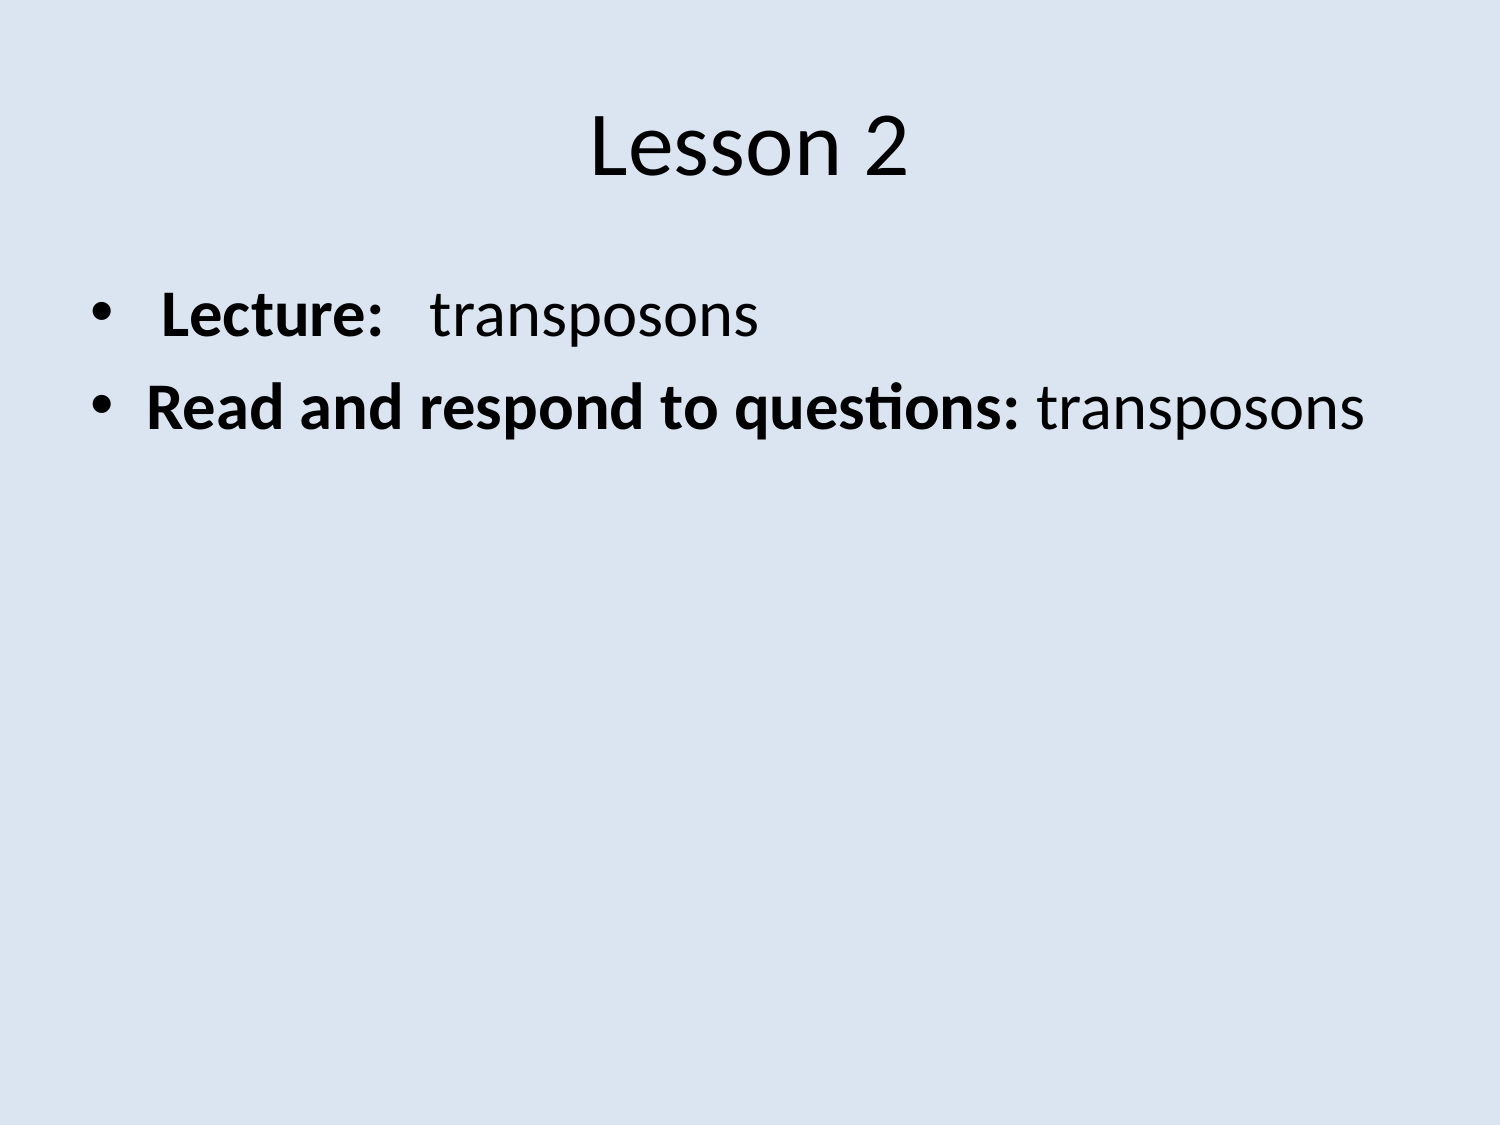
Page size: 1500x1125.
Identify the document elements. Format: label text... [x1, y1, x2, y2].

title Lesson 2 [75, 45, 1425, 233]
list Lecture: transposons Read and respond to questions: transposons [75, 262, 1425, 1005]
